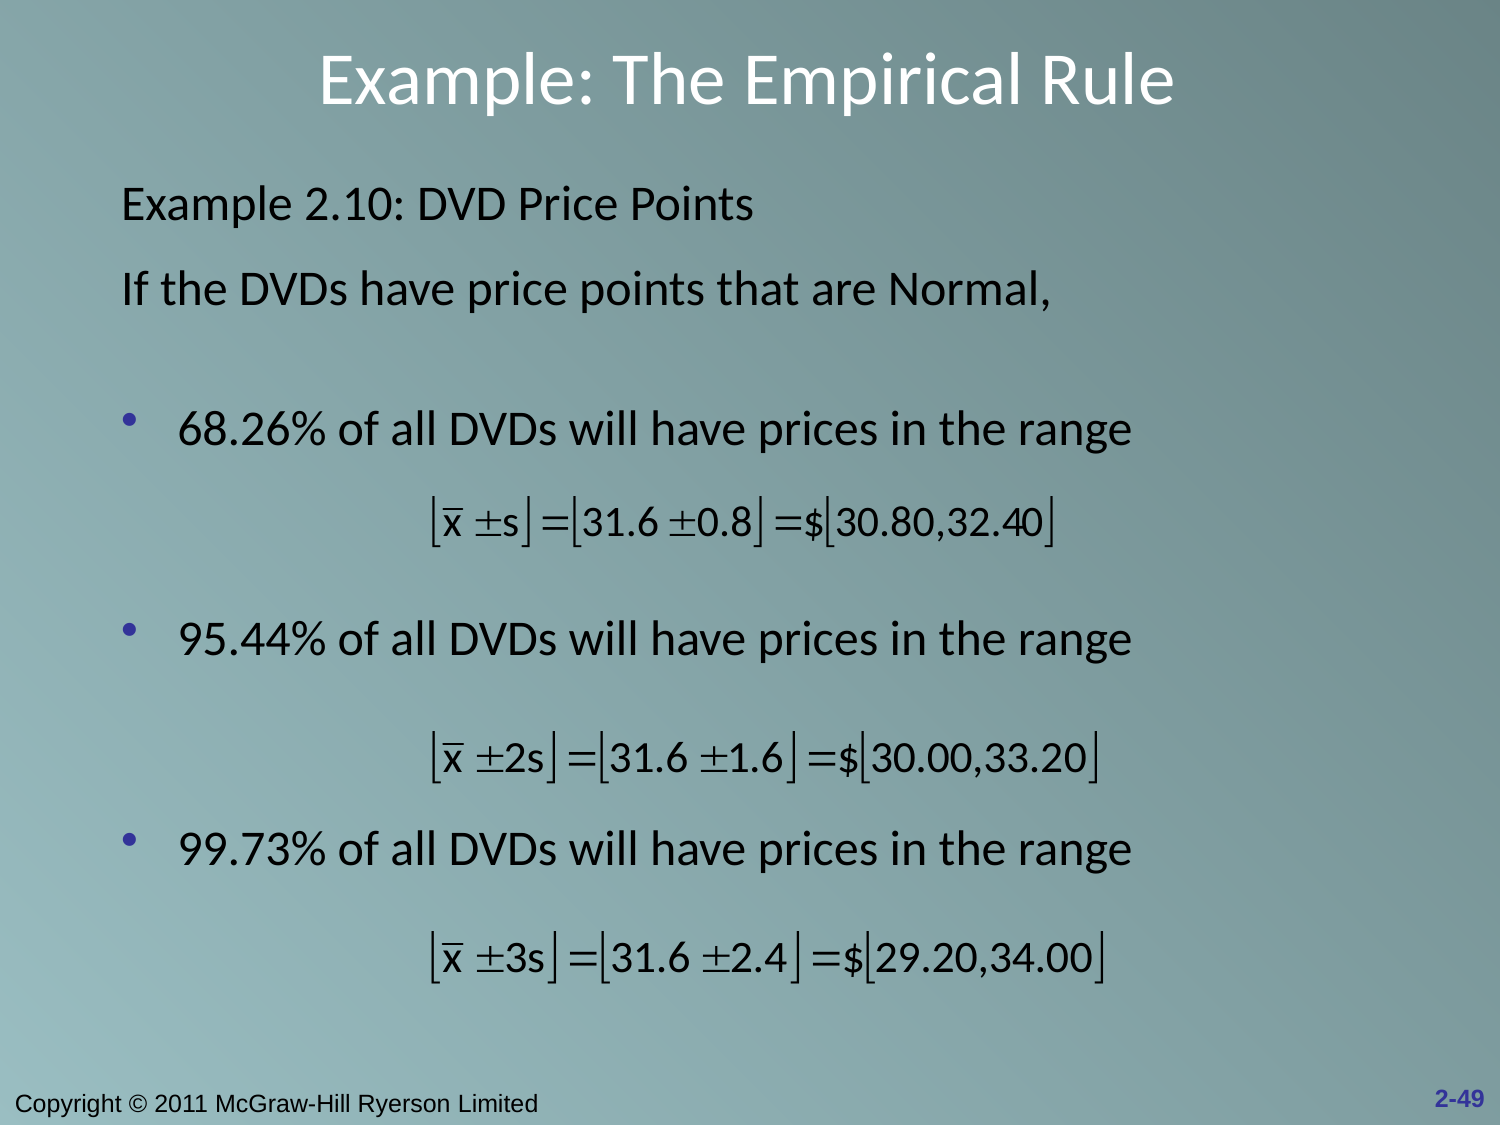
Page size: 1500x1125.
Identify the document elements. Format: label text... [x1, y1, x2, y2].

list Example 2.10: DVD Price Points If the DVDs have price points that are Normal, 68.26% of all DVDs will have prices in the range 95.44% of all DVDs will have prices in the range 99.73% of all DVDs will have prices in the range [105, 162, 1325, 1014]
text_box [424, 492, 1065, 563]
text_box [424, 728, 1109, 800]
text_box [423, 931, 1113, 1005]
slide_number 2-49 [1149, 1074, 1500, 1125]
title Example: The Empirical Rule [97, 0, 1398, 151]
